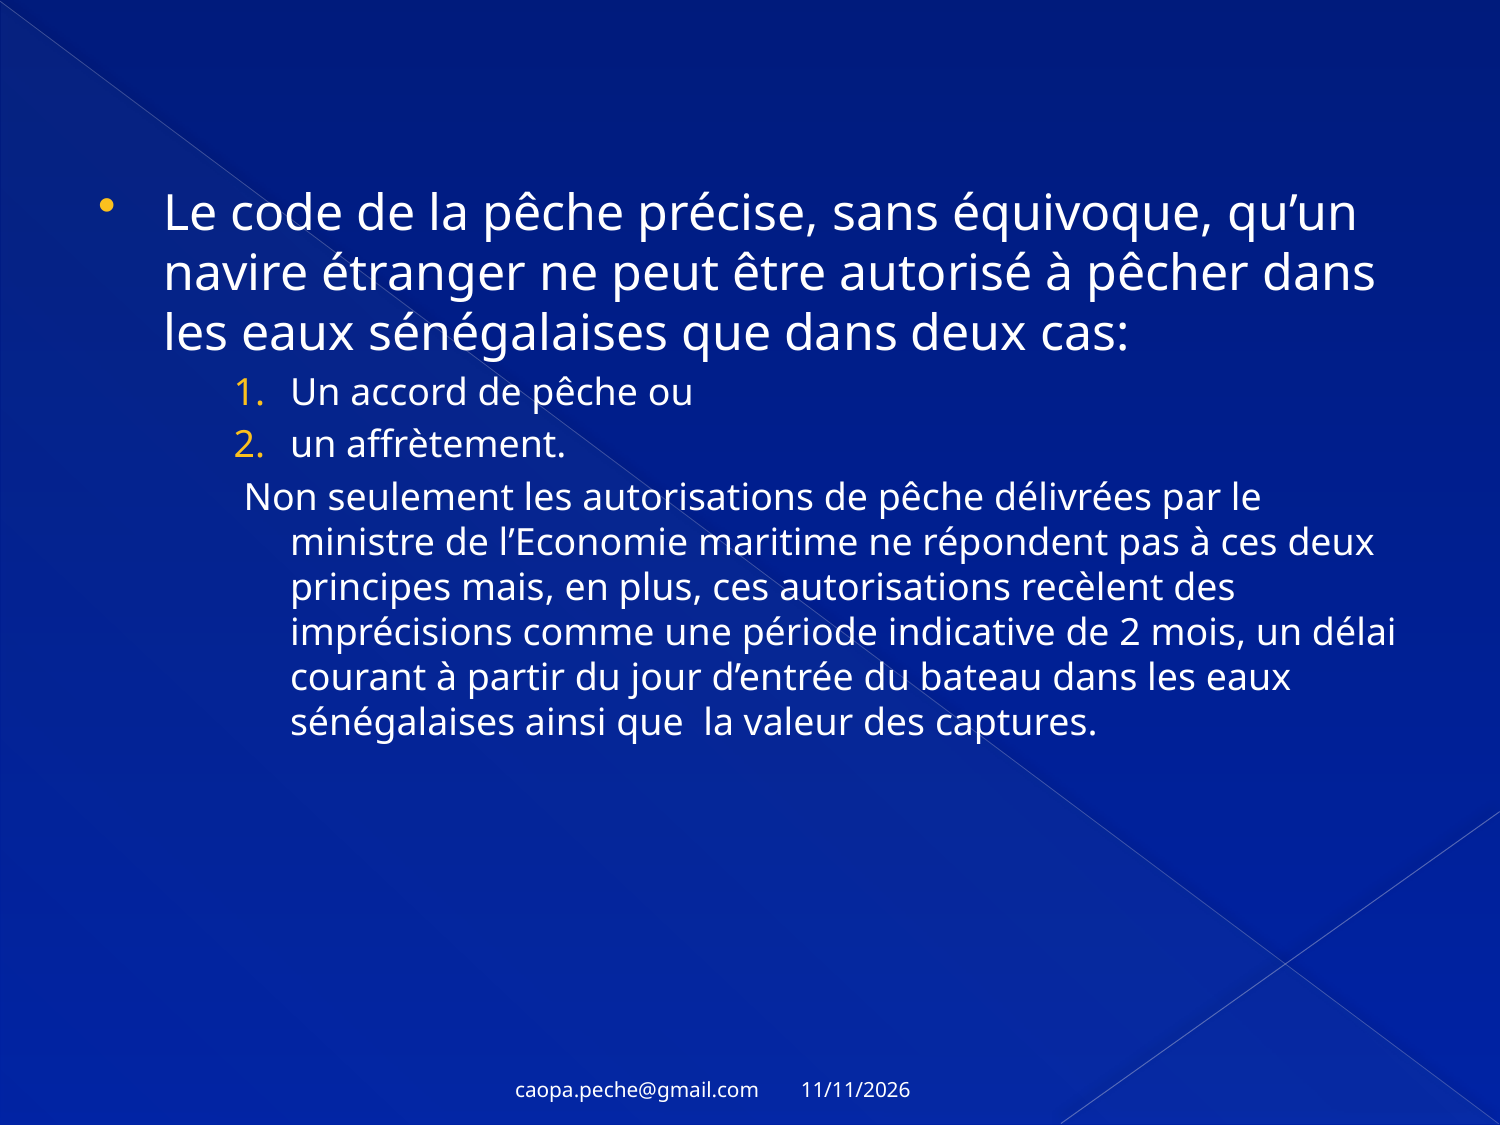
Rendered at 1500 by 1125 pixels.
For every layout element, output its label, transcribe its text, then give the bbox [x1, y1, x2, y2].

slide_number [786, 1062, 1136, 1113]
footer caopa.peche@gmail.com [75, 1063, 774, 1113]
list Le code de la pêche précise, sans équivoque, qu’un navire étranger ne peut être autorisé à pêcher dans les eaux sénégalaises que dans deux cas: Un accord de pêche ou un affrètement. Non seulement les autorisations de pêche délivrées par le ministre de l’Economie maritime ne répondent pas à ces deux principes mais, en plus, ces autorisations recèlent des imprécisions comme une période indicative de 2 mois, un délai courant à partir du jour d’entrée du bateau dans les eaux sénégalaises ainsi que la valeur des captures. [75, 78, 1425, 1059]
